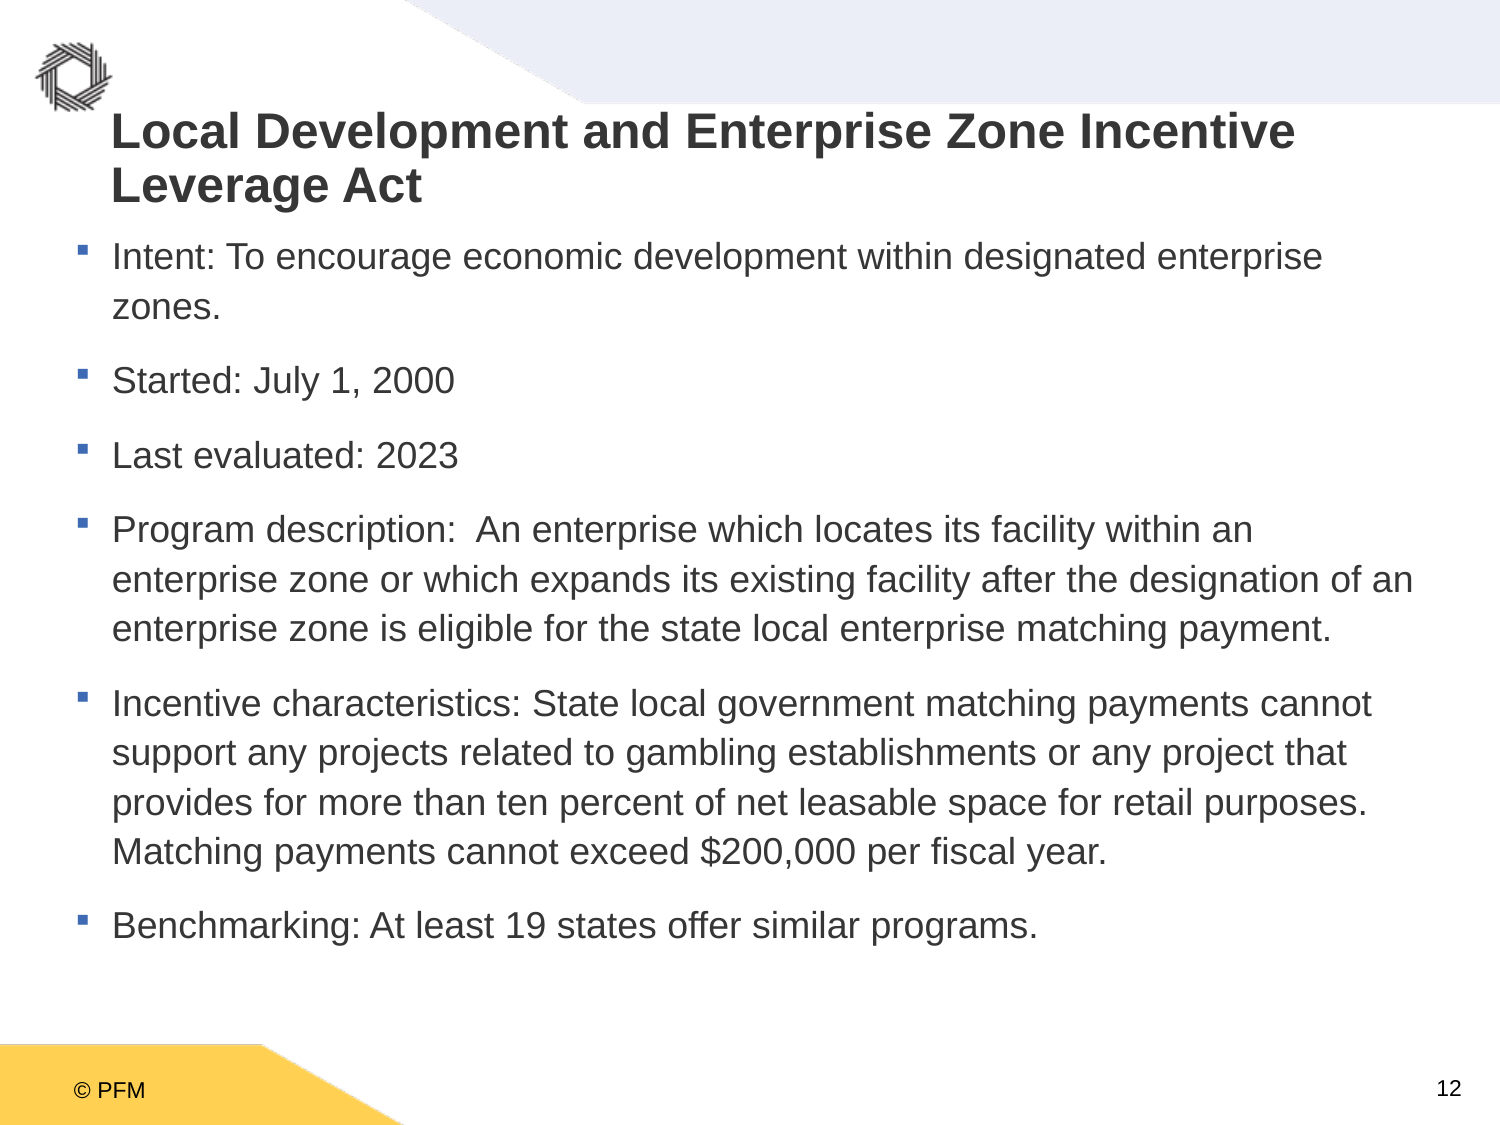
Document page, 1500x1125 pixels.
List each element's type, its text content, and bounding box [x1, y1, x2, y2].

title Local Development and Enterprise Zone Incentive Leverage Act [110, 104, 1449, 214]
list Intent: To encourage economic development within designated enterprise zones. Started: July 1, 2000 Last evaluated: 2023 Program description: An enterprise which locates its facility within an enterprise zone or which expands its existing facility after the designation of an enterprise zone is eligible for the state local enterprise matching payment. Incentive characteristics: State local government matching payments cannot support any projects related to gambling establishments or any project that provides for more than ten percent of net leasable space for retail purposes. Matching payments cannot exceed $200,000 per fiscal year. Benchmarking: At least 19 states offer similar programs. [75, 227, 1425, 974]
